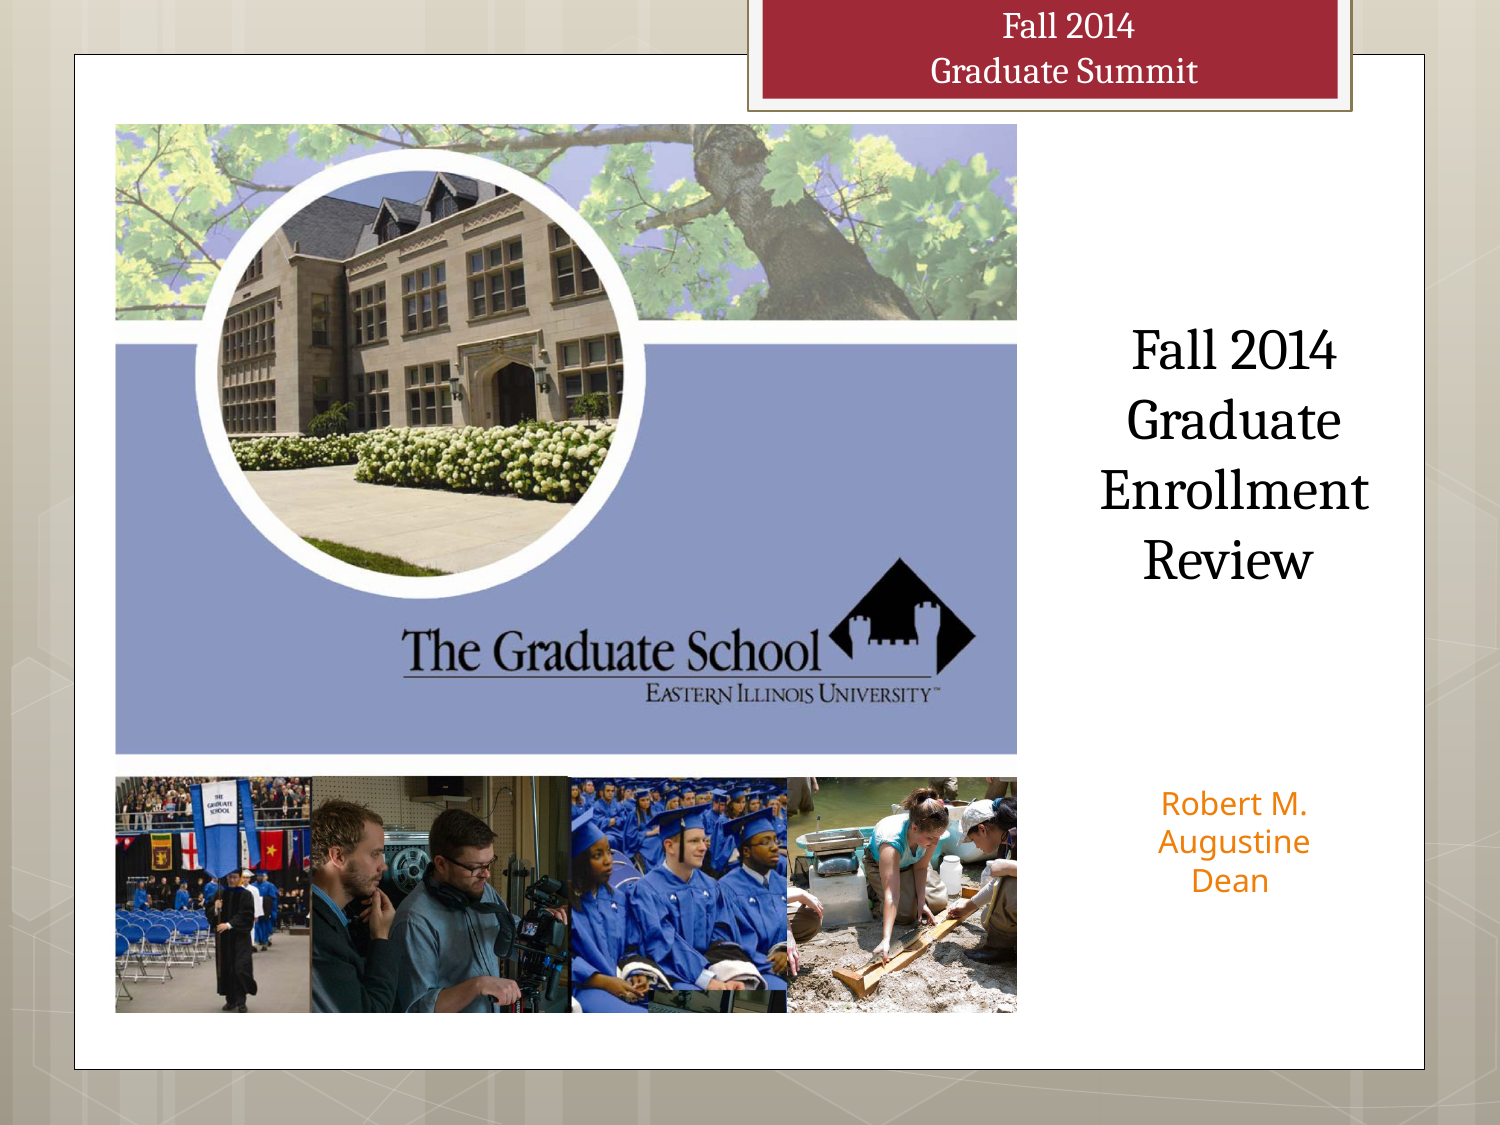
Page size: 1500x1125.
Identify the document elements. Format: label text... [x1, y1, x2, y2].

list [99, 124, 1018, 1013]
title Robert M. Augustine Dean [1068, 774, 1400, 907]
text_box Fall 2014 Graduate Enrollment Review [1068, 303, 1400, 599]
text_box Fall 2014 Graduate Summit [787, 0, 1350, 99]
